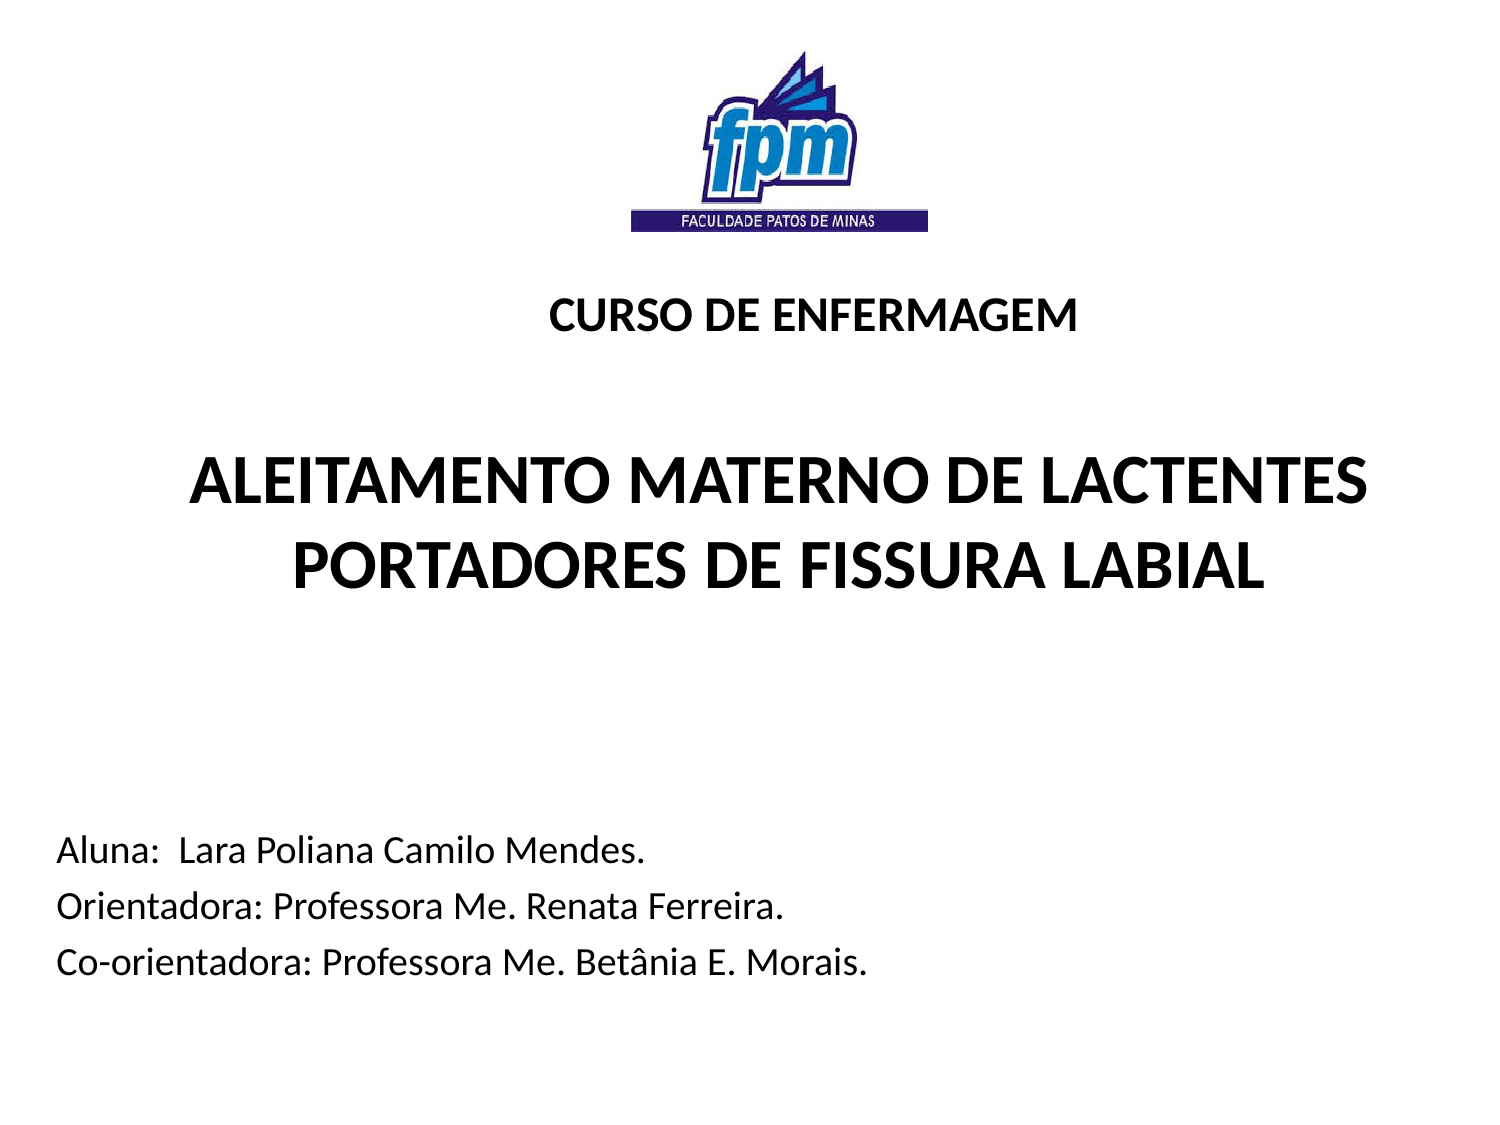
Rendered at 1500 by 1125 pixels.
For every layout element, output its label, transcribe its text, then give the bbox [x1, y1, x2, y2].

text_box CURSO DE ENFERMAGEM [223, 184, 1405, 350]
subtitle Aluna: Lara Poliana Camilo Mendes. Orientadora: Professora Me. Renata Ferreira. Co-orientadora: Professora Me. Betânia E. Morais. [41, 704, 1092, 992]
picture [631, 51, 928, 232]
title ALEITAMENTO MATERNO DE LACTENTES PORTADORES DE FISSURA LABIAL [142, 397, 1417, 639]
